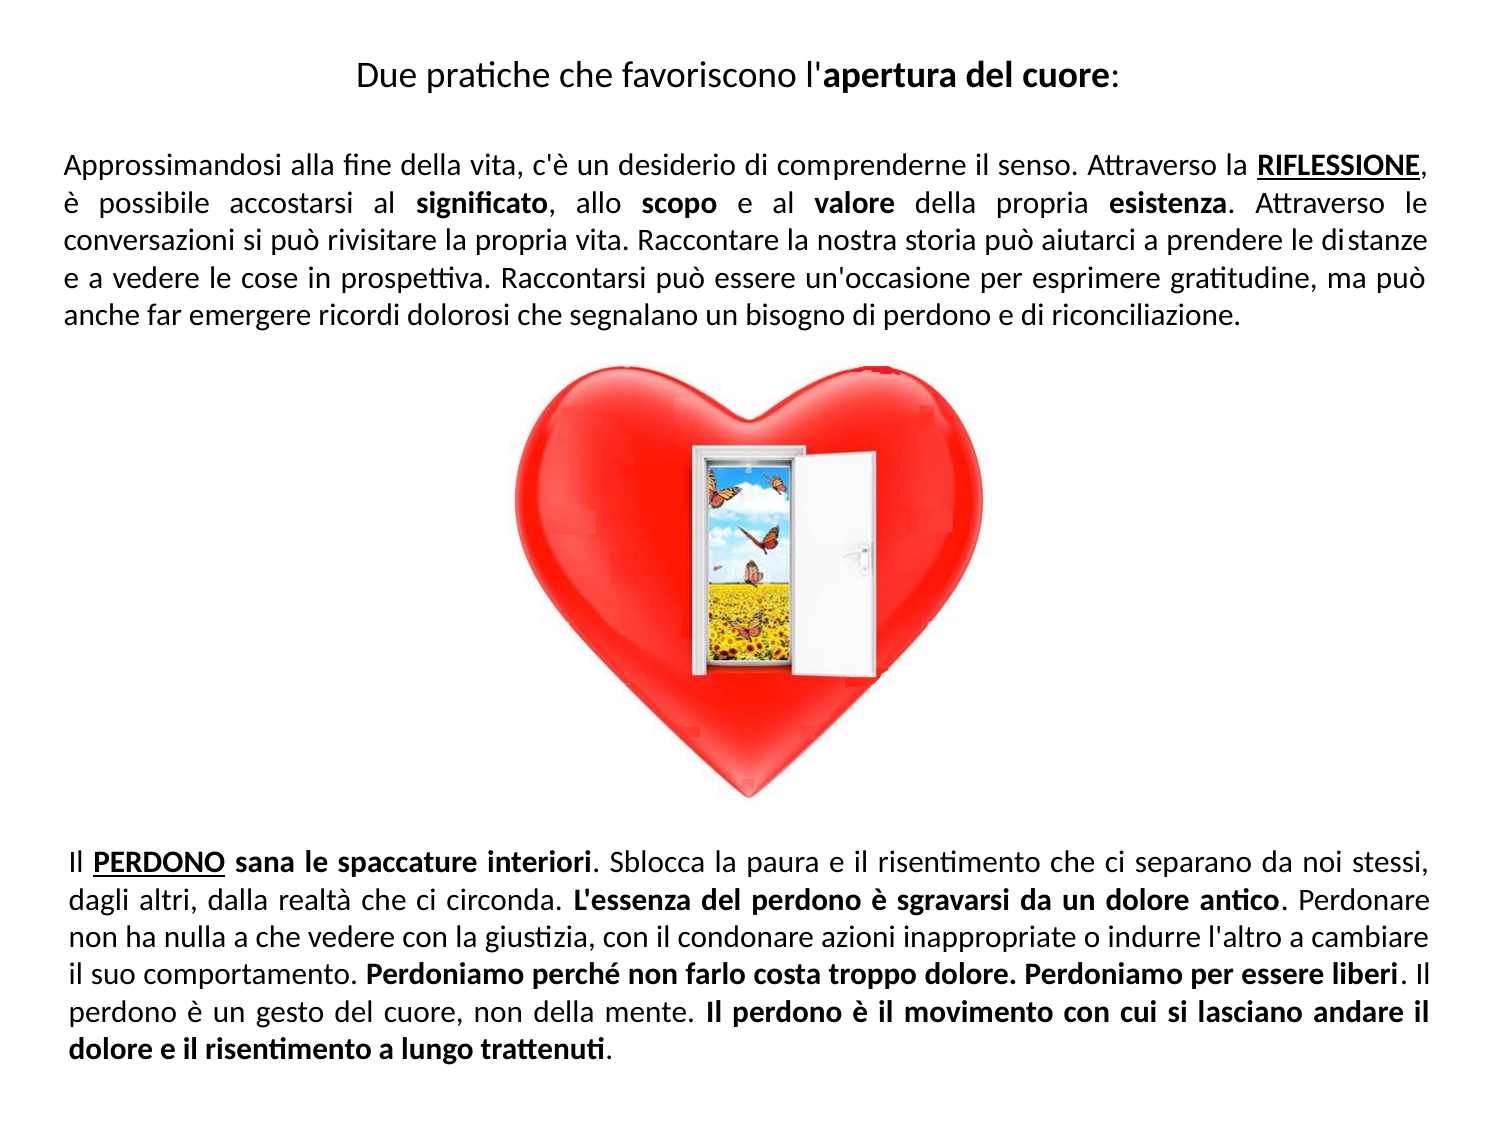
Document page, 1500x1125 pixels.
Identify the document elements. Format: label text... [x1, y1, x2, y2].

text_box Due pratiche che favoriscono l'apertura del cuore: [41, 42, 1436, 103]
picture [483, 361, 1016, 806]
text_box Il PERDONO sana le spaccature interiori. Sblocca la paura e il risentimento che ci separano da noi stessi, dagli altri, dalla realtà che ci circonda. L'essenza del perdono è sgravarsi da un dolore antico. Perdonare non ha nulla a che vedere con la giusti­zia, con il condonare azioni inappropriate o indurre l'altro a cambiare il suo comportamento. Perdoniamo perché non farlo costa troppo dolore. Perdoniamo per essere liberi. Il perdono è un gesto del cuore, non della mente. Il perdono è il movimento con cui si lasciano andare il dolore e il risentimento a lungo trattenuti. [53, 834, 1446, 1074]
text_box Appros­simandosi alla fine della vita, c'è un desiderio di com­prenderne il senso. Attraverso la RIFLESSIONE, è possibile accostarsi al significato, allo scopo e al valore della propria esistenza. Attraverso le conversazioni si può rivisitare la propria vita. Raccontare la nostra storia può aiutarci a prendere le di­stanze e a vedere le cose in prospettiva. Raccontarsi può essere un'occasione per esprimere gratitudine, ma può anche far emergere ricordi dolorosi che segnalano un bisogno di perdono e di riconciliazione. [48, 137, 1443, 340]
